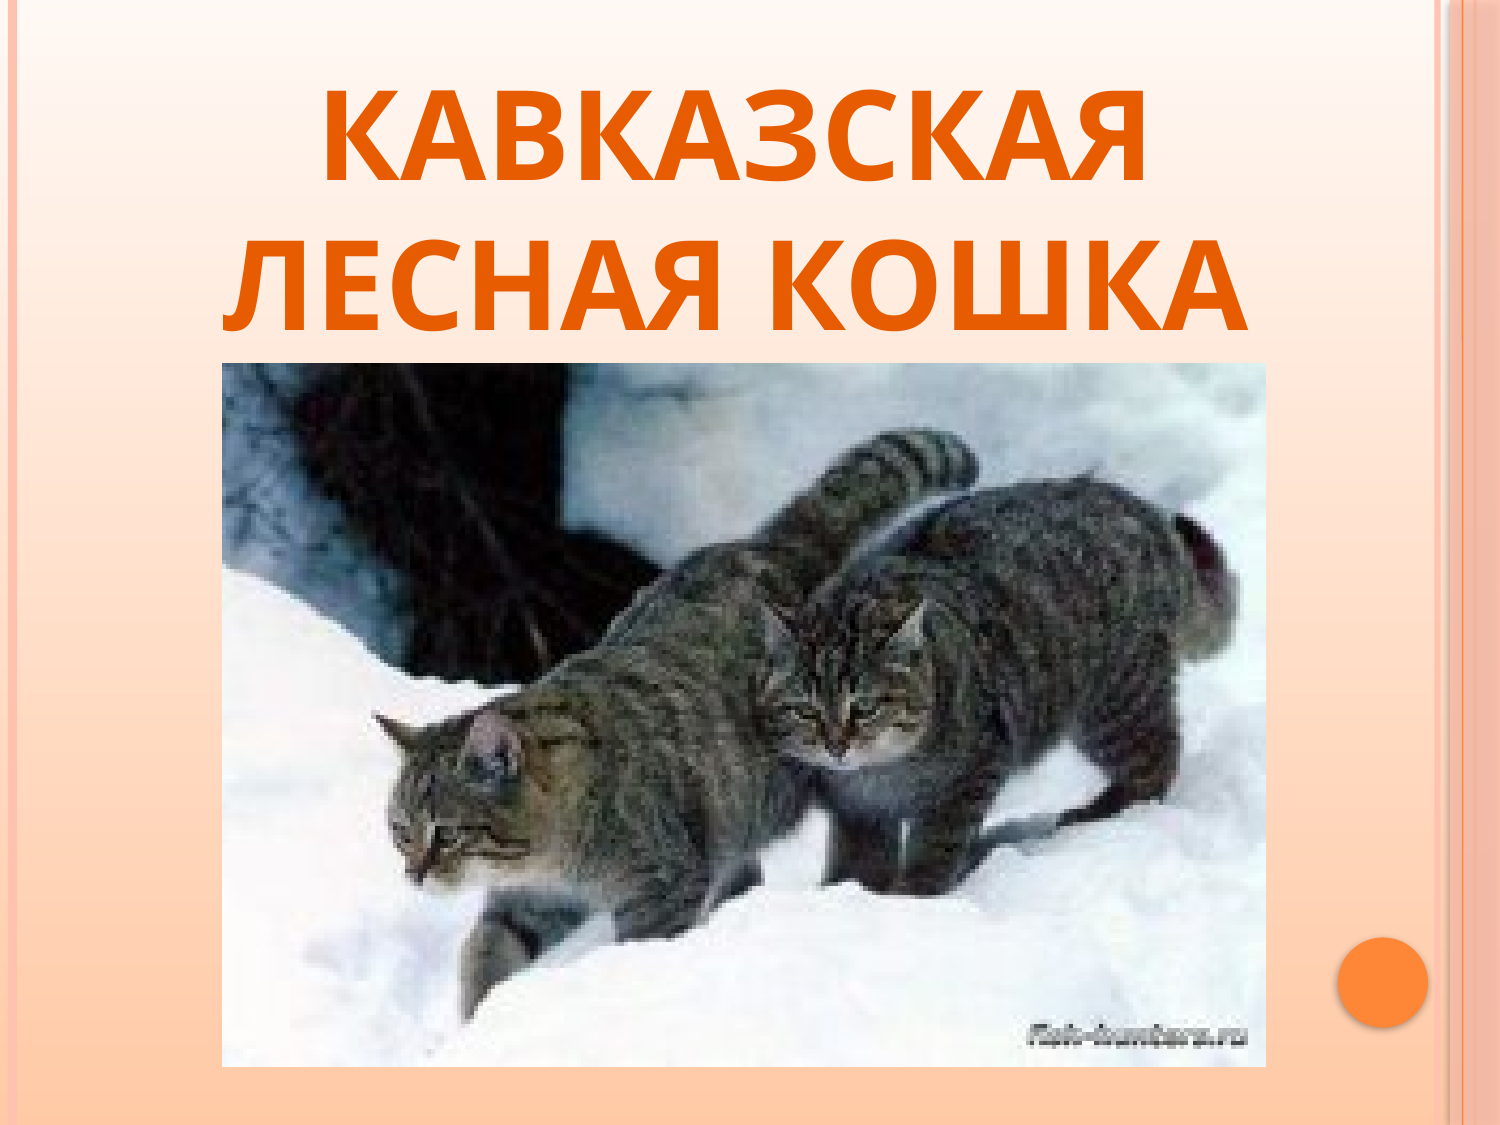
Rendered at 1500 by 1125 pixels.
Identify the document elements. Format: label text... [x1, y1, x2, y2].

title Кавказская лесная кошка [53, 58, 1418, 364]
picture [222, 362, 1267, 1067]
